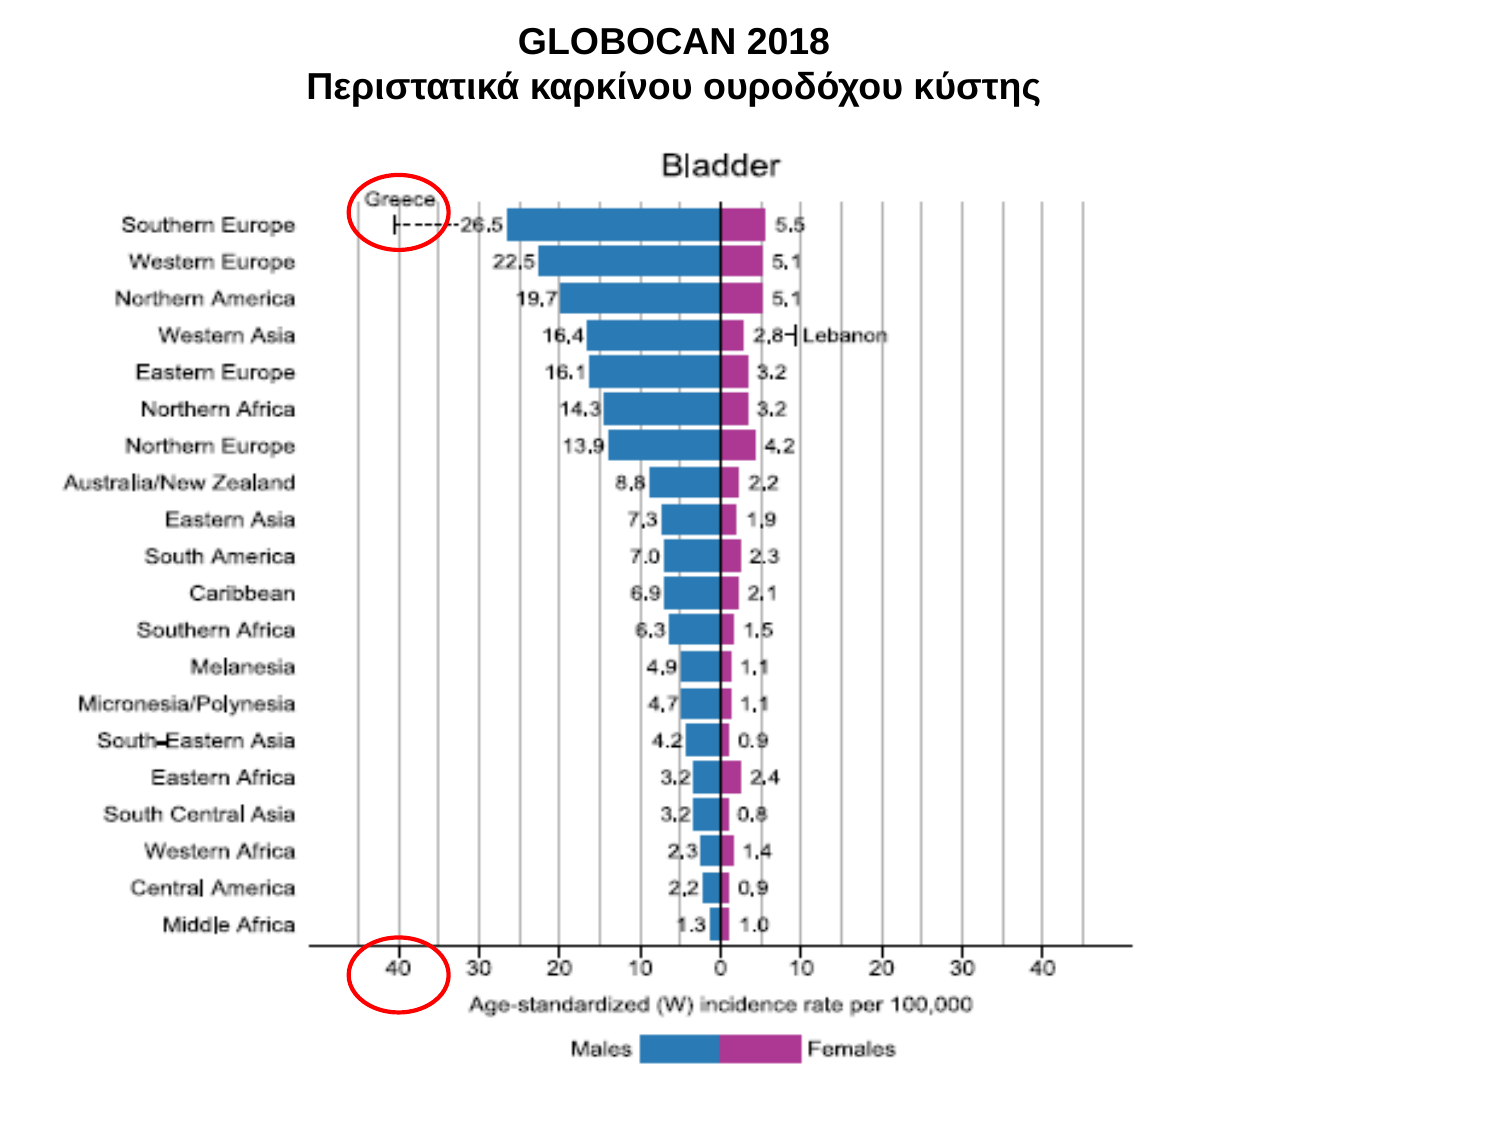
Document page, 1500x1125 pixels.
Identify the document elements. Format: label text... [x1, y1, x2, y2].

text_box GLOBOCAN 2018 Περιστατικά καρκίνου ουροδόχου κύστης [60, 10, 1299, 115]
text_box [18, 97, 1149, 1078]
